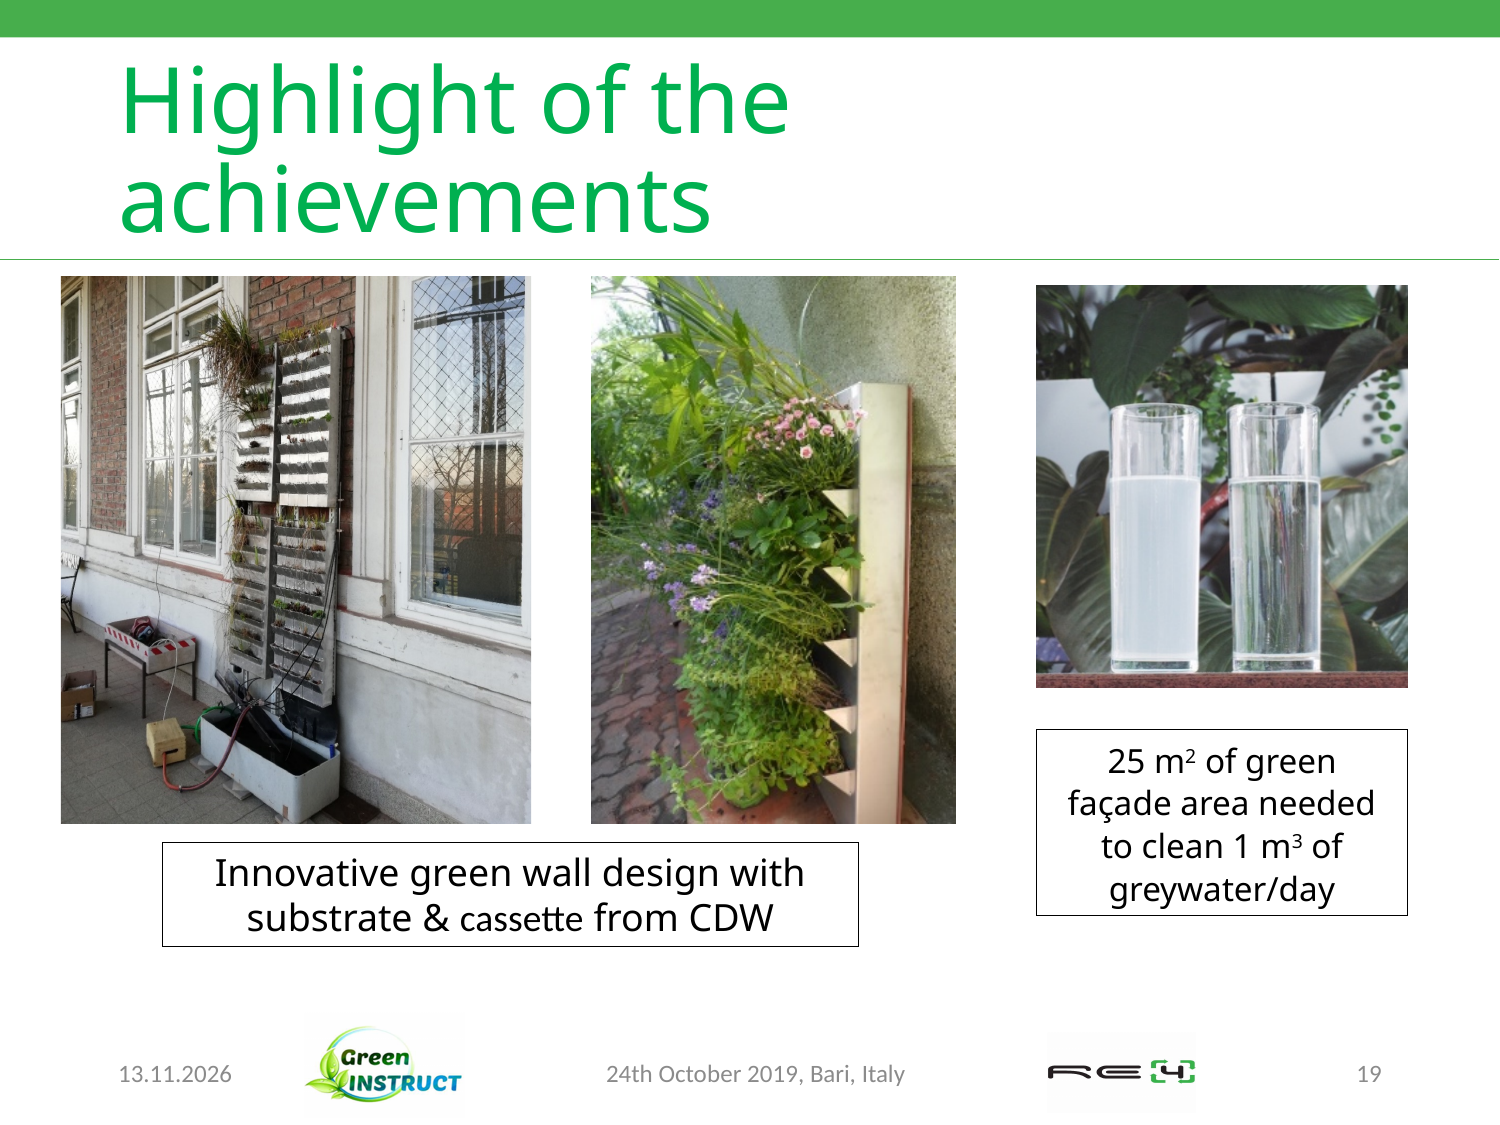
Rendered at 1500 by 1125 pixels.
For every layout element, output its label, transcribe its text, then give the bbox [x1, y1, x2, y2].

footer 24th October 2019, Bari, Italy [496, 1042, 1015, 1103]
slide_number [103, 1042, 272, 1103]
picture [1036, 285, 1408, 688]
title Highlight of the achievements [103, 59, 1397, 247]
picture [60, 276, 532, 824]
picture [304, 1012, 465, 1118]
picture [591, 276, 956, 824]
slide_number 19 [1250, 1042, 1397, 1103]
text_box Innovative green wall design with substrate & cassette from CDW [162, 842, 859, 947]
text_box 25 m2 of green façade area needed to clean 1 m3 of greywater/day [1036, 729, 1408, 916]
picture [1047, 1032, 1196, 1113]
